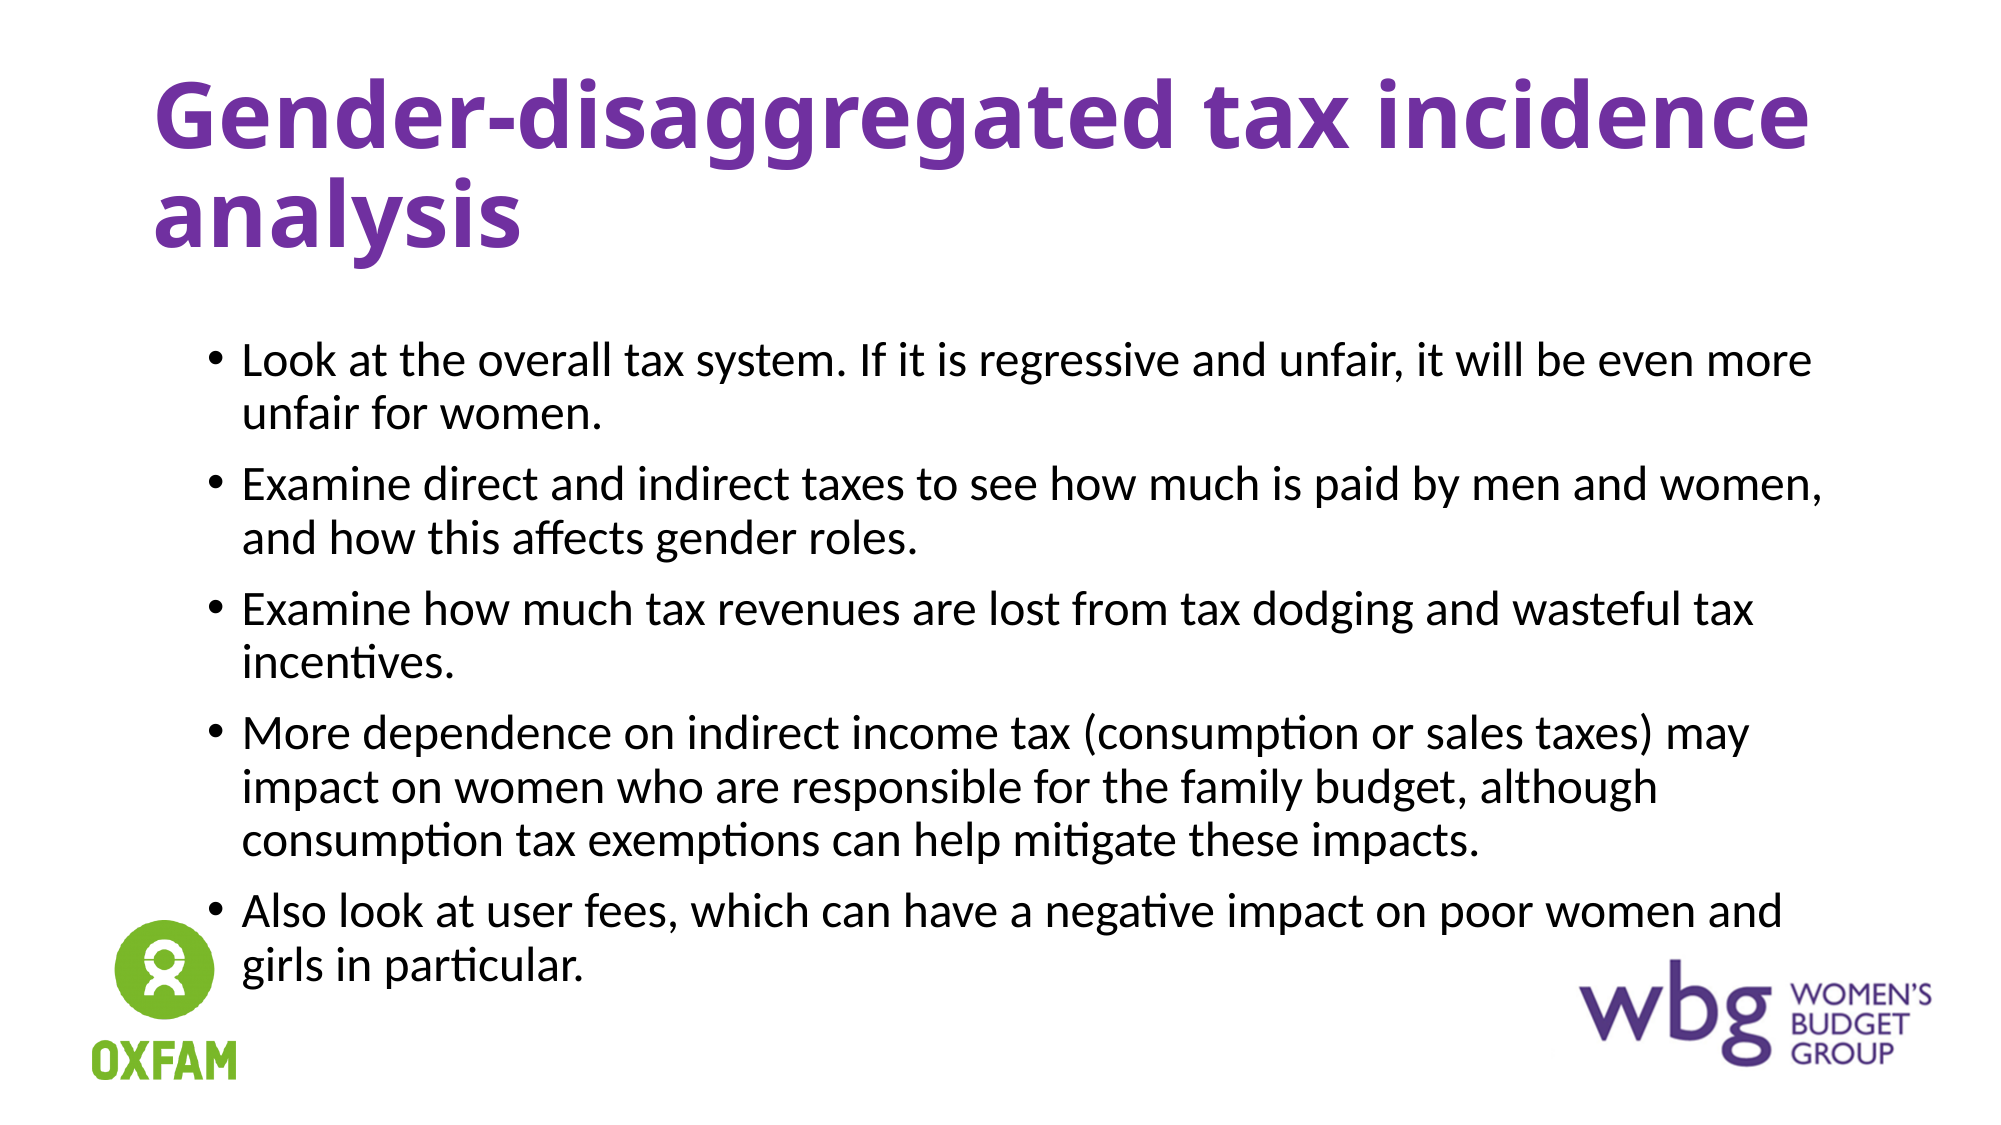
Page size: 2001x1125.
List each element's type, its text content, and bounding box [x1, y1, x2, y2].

picture [92, 920, 236, 1080]
list Look at the overall tax system. If it is regressive and unfair, it will be even more unfair for women. Examine direct and indirect taxes to see how much is paid by men and women, and how this affects gender roles. Examine how much tax revenues are lost from tax dodging and wasteful tax incentives. More dependence on indirect income tax (consumption or sales taxes) may impact on women who are responsible for the family budget, although consumption tax exemptions can help mitigate these impacts. Also look at user fees, which can have a negative impact on poor women and girls in particular. [192, 326, 1863, 1001]
picture [1551, 944, 1963, 1099]
title Gender-disaggregated tax incidence analysis [137, 59, 1863, 278]
